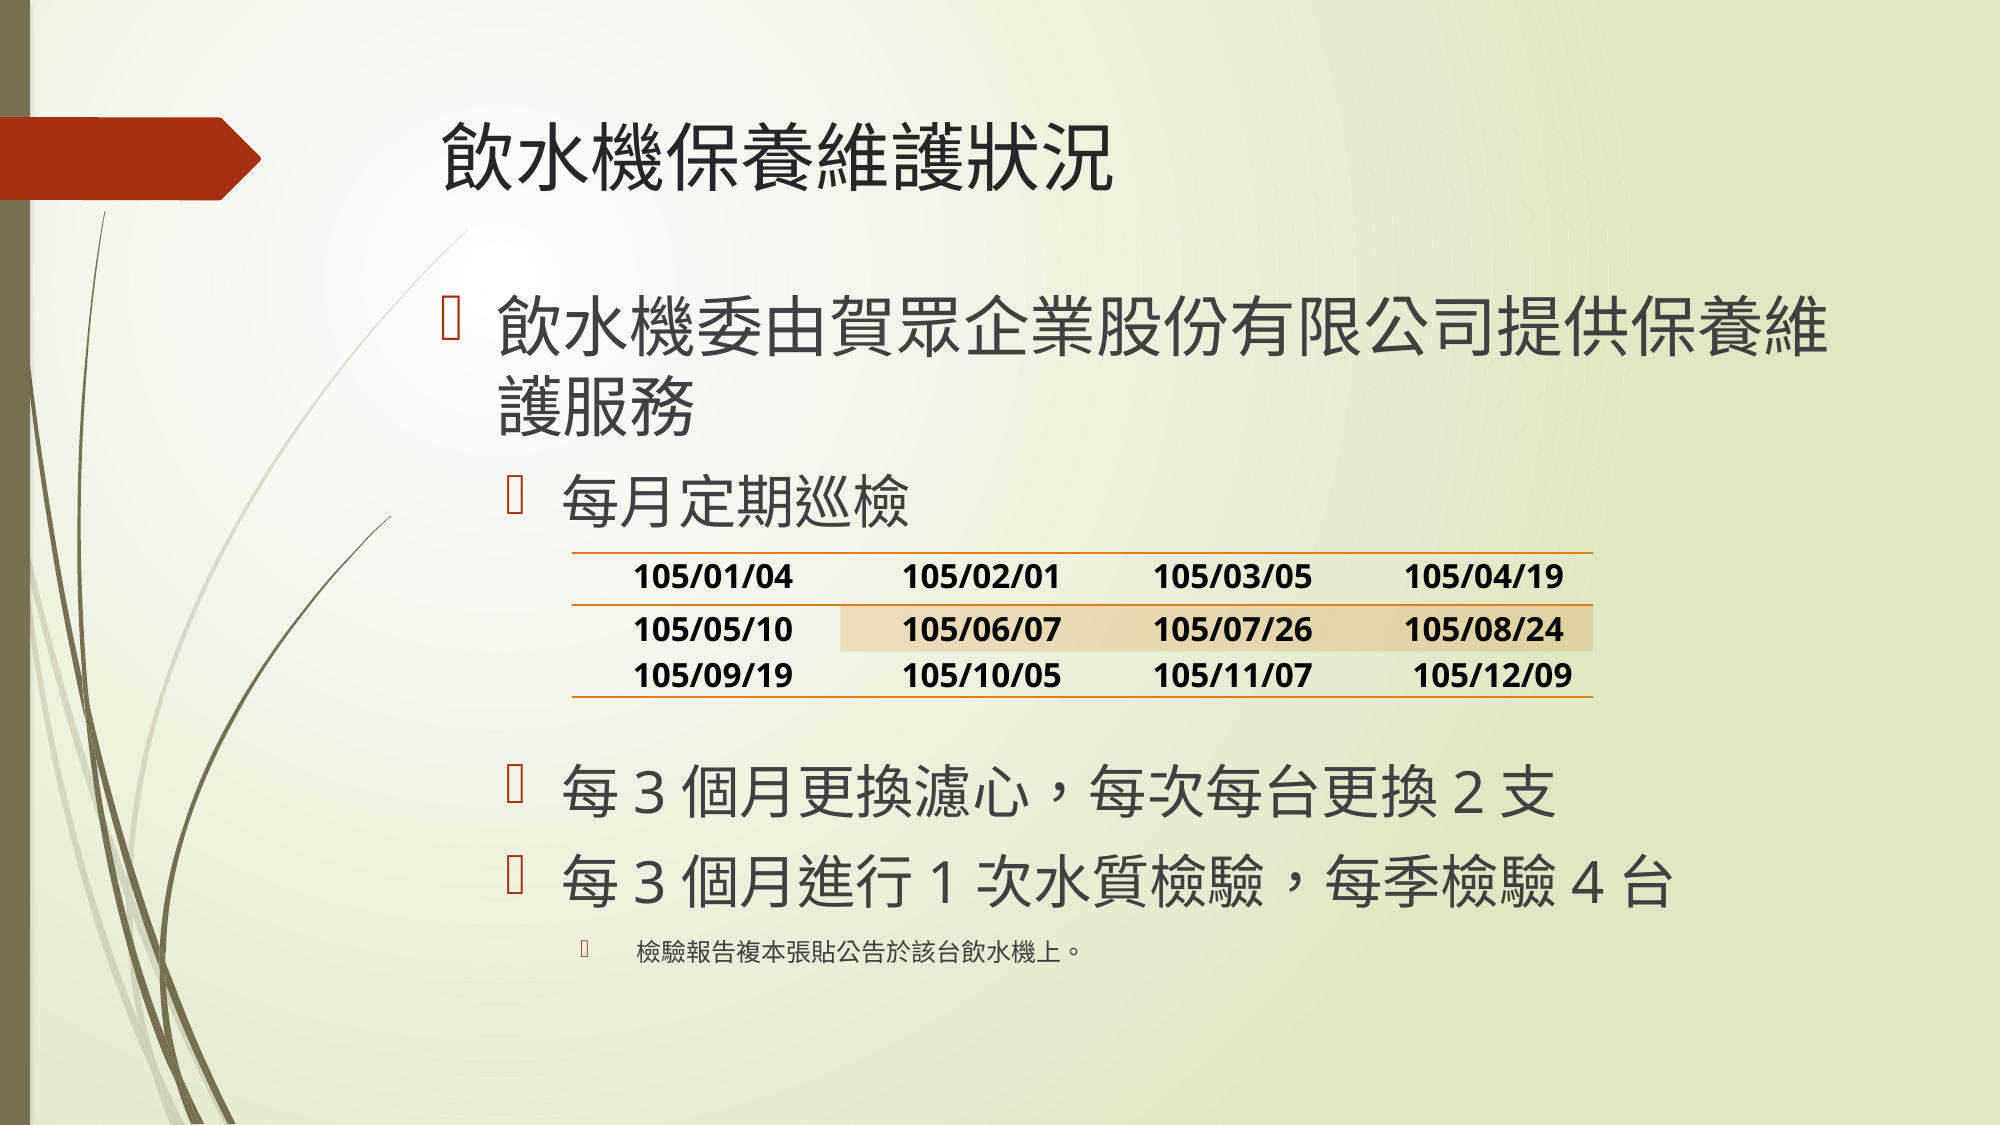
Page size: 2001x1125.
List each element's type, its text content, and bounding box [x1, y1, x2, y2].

table_cell 105/08/24 [1342, 606, 1593, 651]
table_cell 105/06/07 [840, 606, 1091, 651]
table_cell 105/07/26 [1091, 606, 1342, 651]
table_header 105/02/01 [840, 554, 1091, 604]
table_header 105/01/04 [572, 554, 840, 604]
table_header 105/04/19 [1342, 554, 1593, 604]
title 飲水機保養維護狀況 [425, 102, 1888, 277]
table_header 105/03/05 [1091, 554, 1342, 604]
table_cell 105/10/05 [840, 651, 1091, 696]
table_cell 105/05/10 [572, 606, 840, 651]
table_cell 105/09/19 [572, 651, 840, 696]
list 飲水機委由賀眾企業股份有限公司提供保養維護服務 每月定期巡檢 每3個月更換濾心，每次每台更換2支 每3個月進行1次水質檢驗，每季檢驗4台 檢驗報告複本張貼公告於該台飲水機上。 [424, 277, 1888, 1086]
table_cell 105/11/07 [1091, 651, 1342, 696]
table_cell 105/12/09 [1342, 651, 1593, 696]
